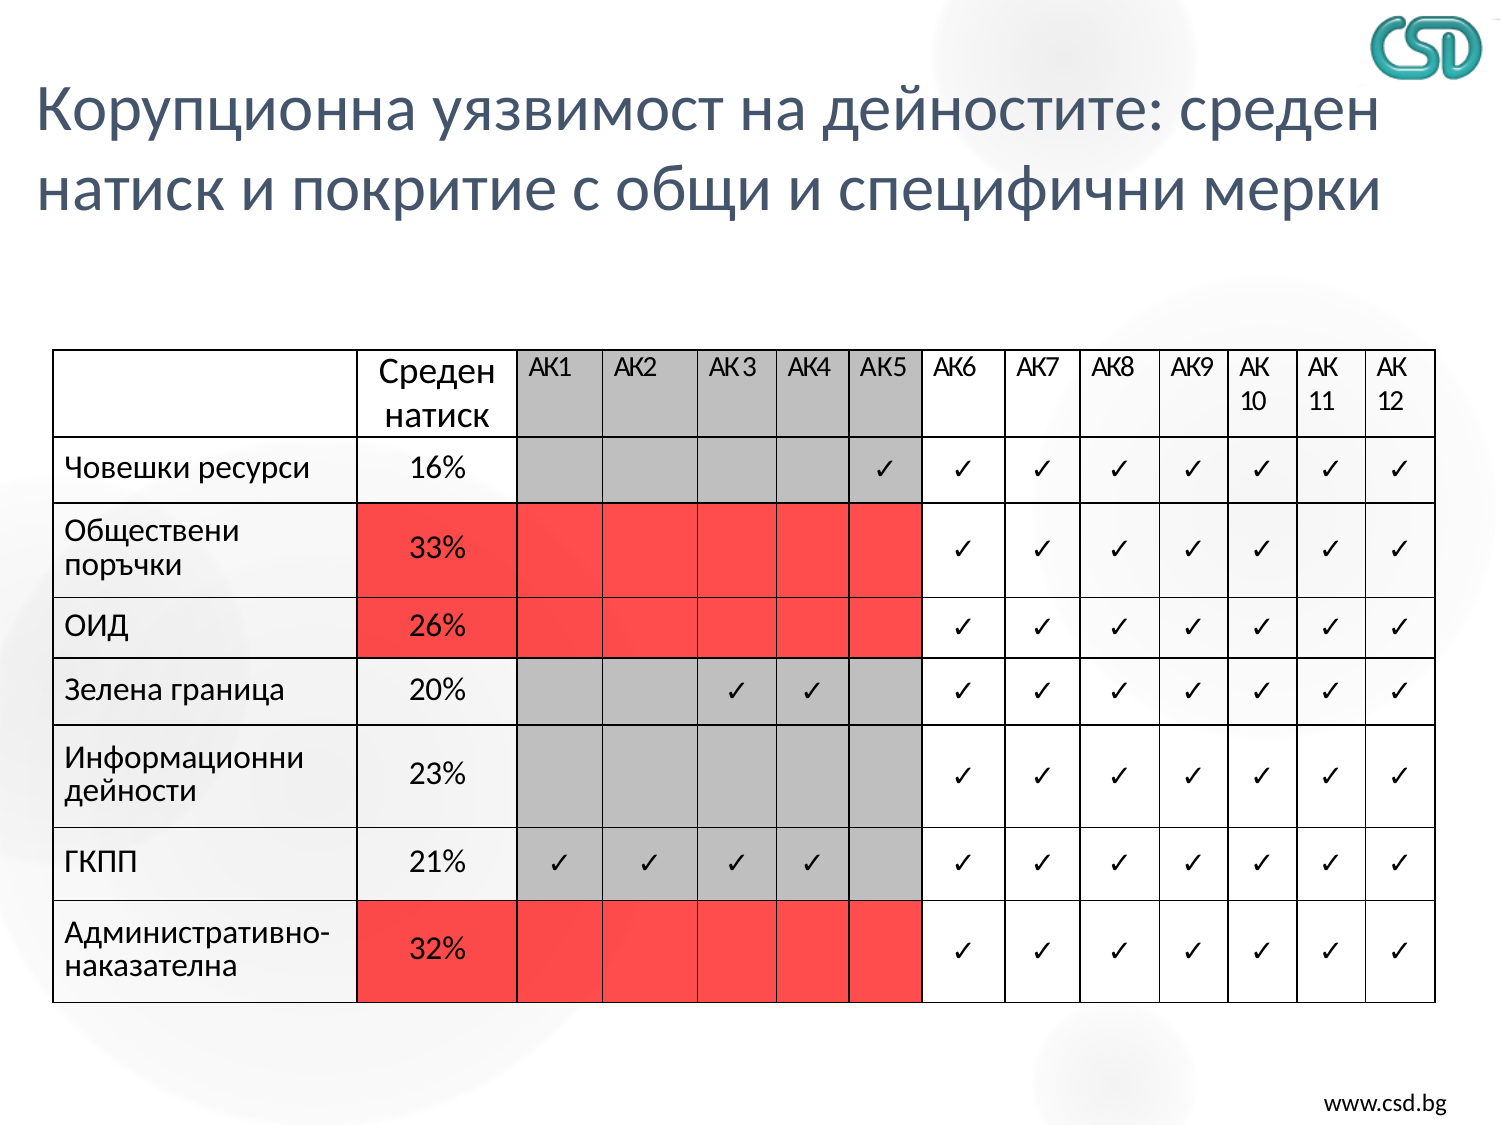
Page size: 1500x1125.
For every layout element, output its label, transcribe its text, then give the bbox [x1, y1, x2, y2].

table_cell 23% [358, 726, 516, 827]
table_cell ✓ [1366, 726, 1434, 827]
table_cell ✓ [1298, 504, 1365, 597]
table_cell [698, 901, 776, 1002]
table_cell ✓ [1298, 438, 1365, 502]
table_header Среден натиск [358, 351, 516, 436]
table_cell ✓ [1006, 828, 1079, 900]
table_cell [603, 726, 697, 827]
table_cell [698, 438, 776, 502]
table_cell ✓ [1081, 504, 1159, 597]
table_cell ОИД [54, 598, 356, 657]
table_header АК 10 [1229, 351, 1296, 436]
table_cell ✓ [1006, 598, 1079, 657]
table_cell ✓ [518, 828, 602, 900]
table_cell 16% [358, 438, 516, 502]
table_cell ✓ [1006, 659, 1079, 724]
table_cell [777, 598, 848, 657]
table_cell ✓ [1081, 659, 1159, 724]
table_cell ГКПП [54, 828, 356, 900]
table_cell ✓ [1229, 726, 1296, 827]
table_cell ✓ [1006, 504, 1079, 597]
table_cell Административно-наказателна [54, 901, 356, 1002]
table_cell ✓ [1298, 901, 1365, 1002]
table_cell ✓ [1229, 438, 1296, 502]
table_cell ✓ [923, 438, 1004, 502]
table_header АК9 [1160, 351, 1227, 436]
table_cell Обществени поръчки [54, 504, 356, 597]
table_cell ✓ [1160, 828, 1227, 900]
table_cell [777, 901, 848, 1002]
table_cell ✓ [698, 828, 776, 900]
table_cell ✓ [1366, 901, 1434, 1002]
table_cell ✓ [1081, 828, 1159, 900]
table_cell ✓ [1298, 598, 1365, 657]
table_cell ✓ [1160, 438, 1227, 502]
table_cell ✓ [923, 828, 1004, 900]
table_cell [850, 659, 921, 724]
table_cell ✓ [1298, 726, 1365, 827]
table_cell ✓ [603, 828, 697, 900]
table_cell ✓ [850, 438, 921, 502]
table_cell [518, 504, 602, 597]
table_cell [777, 504, 848, 597]
table_header АК 11 [1298, 351, 1365, 436]
table_cell [603, 598, 697, 657]
table_cell ✓ [1366, 598, 1434, 657]
table_cell ✓ [1229, 504, 1296, 597]
table_header АК7 [1006, 351, 1079, 436]
table_cell [603, 659, 697, 724]
table_cell [698, 726, 776, 827]
table_cell ✓ [923, 598, 1004, 657]
table_cell ✓ [1006, 901, 1079, 1002]
table_cell 32% [358, 901, 516, 1002]
table_cell ✓ [1006, 438, 1079, 502]
table_cell 26% [358, 598, 516, 657]
table_cell ✓ [923, 901, 1004, 1002]
table_cell ✓ [923, 726, 1004, 827]
table_header АК 3 [698, 351, 776, 436]
table_cell [603, 901, 697, 1002]
table_cell ✓ [1006, 726, 1079, 827]
table_header [54, 351, 356, 436]
table_cell [603, 504, 697, 597]
table_cell ✓ [1366, 659, 1434, 724]
table_cell ✓ [1229, 598, 1296, 657]
table_header АК 12 [1366, 351, 1434, 436]
table_cell Зелена граница [54, 659, 356, 724]
table_cell [698, 504, 776, 597]
table_cell ✓ [1229, 828, 1296, 900]
table_cell [698, 598, 776, 657]
table_header АК6 [923, 351, 1004, 436]
table_cell ✓ [1081, 726, 1159, 827]
table_header АК1 [518, 351, 602, 436]
table_cell [850, 598, 921, 657]
table_cell ✓ [1160, 504, 1227, 597]
table_cell [777, 726, 848, 827]
table_cell ✓ [1081, 901, 1159, 1002]
table_cell Информационни дейности [54, 726, 356, 827]
table_cell [518, 726, 602, 827]
table_header АК2 [603, 351, 697, 436]
table_cell ✓ [1229, 659, 1296, 724]
table_cell ✓ [777, 828, 848, 900]
table_cell ✓ [1298, 659, 1365, 724]
table_cell [777, 438, 848, 502]
table_cell ✓ [1366, 438, 1434, 502]
table_cell 21% [358, 828, 516, 900]
table_cell ✓ [1298, 828, 1365, 900]
table_cell 20% [358, 659, 516, 724]
table_cell Човешки ресурси [54, 438, 356, 502]
table_cell [850, 828, 921, 900]
table_cell [518, 598, 602, 657]
table_cell [850, 901, 921, 1002]
table_cell [603, 438, 697, 502]
table_cell [850, 726, 921, 827]
table_cell ✓ [923, 504, 1004, 597]
title Корупционна уязвимост на дейностите: среден натиск и покритие с общи и специфични мерки [21, 56, 1440, 223]
table_cell [518, 438, 602, 502]
table_cell ✓ [1081, 438, 1159, 502]
table_cell ✓ [698, 659, 776, 724]
table_cell [518, 901, 602, 1002]
table_cell ✓ [1160, 659, 1227, 724]
table_cell ✓ [1366, 504, 1434, 597]
table_cell ✓ [1160, 726, 1227, 827]
table_cell ✓ [1366, 828, 1434, 900]
table_cell [518, 659, 602, 724]
table_cell ✓ [1229, 901, 1296, 1002]
table_cell ✓ [1160, 901, 1227, 1002]
table_cell ✓ [1081, 598, 1159, 657]
table_cell ✓ [777, 659, 848, 724]
table_cell 33% [358, 504, 516, 597]
table_cell [850, 504, 921, 597]
table_cell ✓ [923, 659, 1004, 724]
table_cell ✓ [1160, 598, 1227, 657]
table_header АК8 [1081, 351, 1159, 436]
picture [1357, 0, 1500, 100]
table_header АК4 [777, 351, 848, 436]
table_header АК5 [850, 351, 921, 436]
